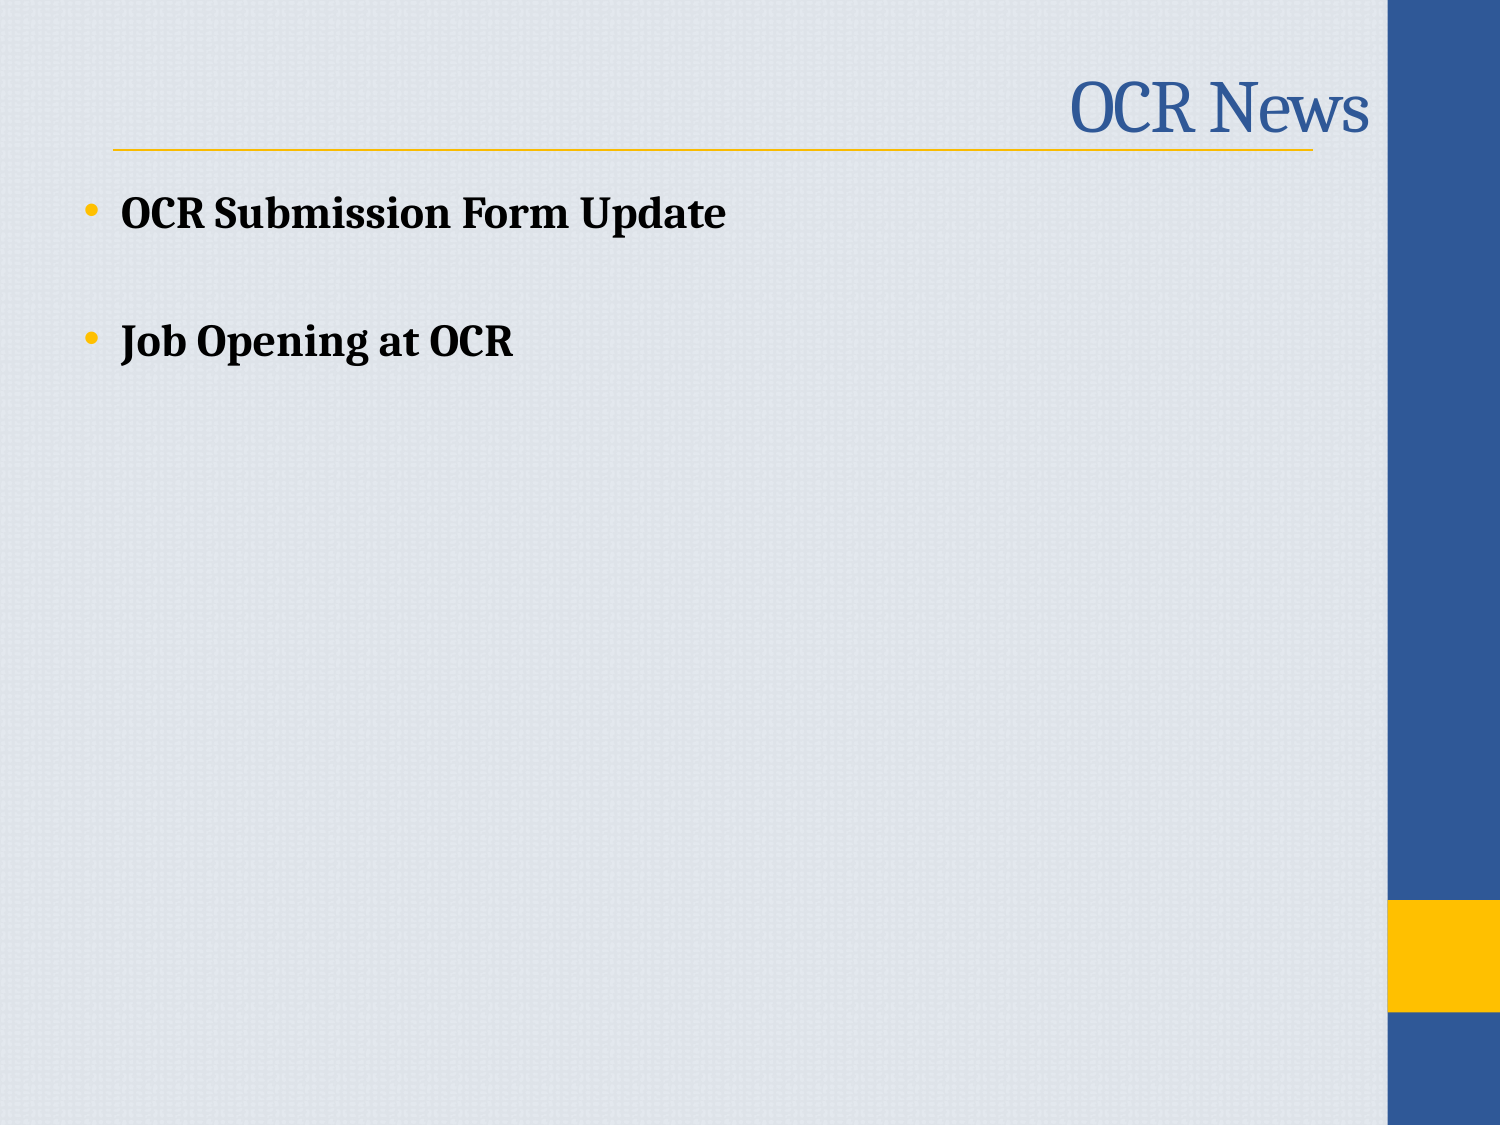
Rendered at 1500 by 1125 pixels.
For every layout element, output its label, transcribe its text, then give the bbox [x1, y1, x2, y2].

title OCR News [0, 0, 1386, 188]
list OCR Submission Form Update Job Opening at OCR [49, 174, 1363, 1063]
